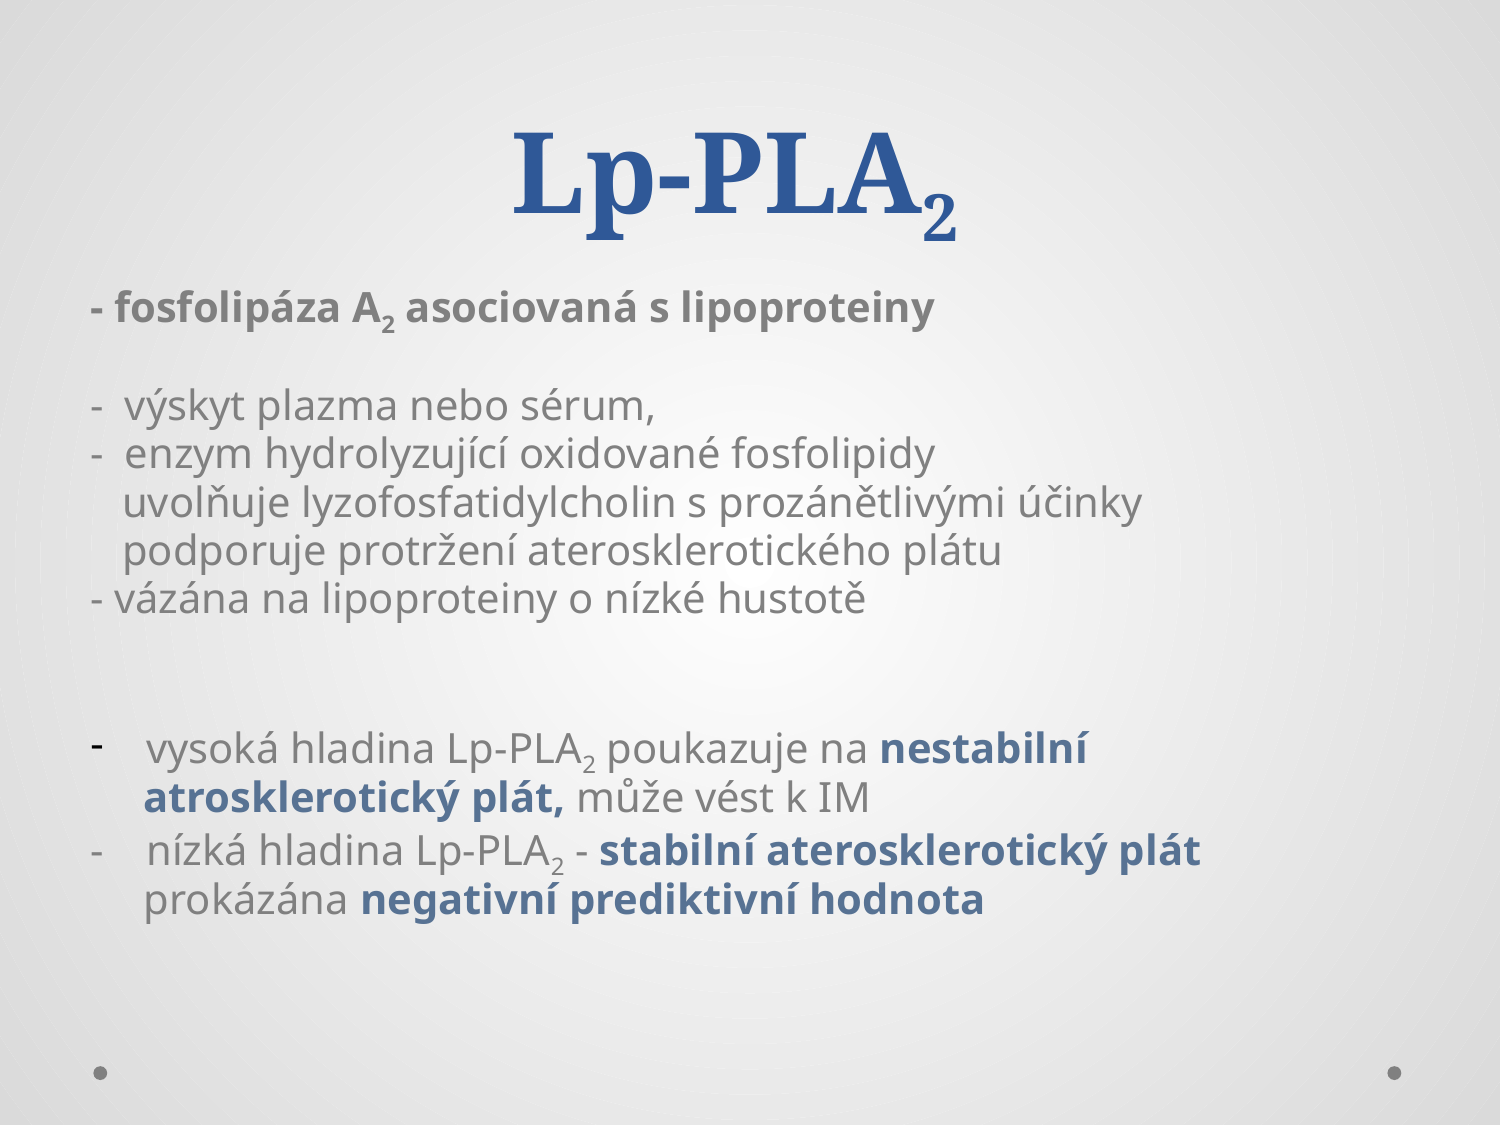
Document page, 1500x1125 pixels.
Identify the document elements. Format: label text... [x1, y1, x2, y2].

title Lp-PLA2 [75, 0, 1425, 263]
list - fosfolipáza A2 asociovaná s lipoproteiny - výskyt plazma nebo sérum, - enzym hydrolyzující oxidované fosfolipidy uvolňuje lyzofosfatidylcholin s prozánětlivými účinky podporuje protržení aterosklerotického plátu - vázána na lipoproteiny o nízké hustotě vysoká hladina Lp-PLA2 poukazuje na nestabilní atrosklerotický plát, může vést k IM - nízká hladina Lp-PLA2 - stabilní aterosklerotický plát prokázána negativní prediktivní hodnota [75, 278, 1425, 1005]
